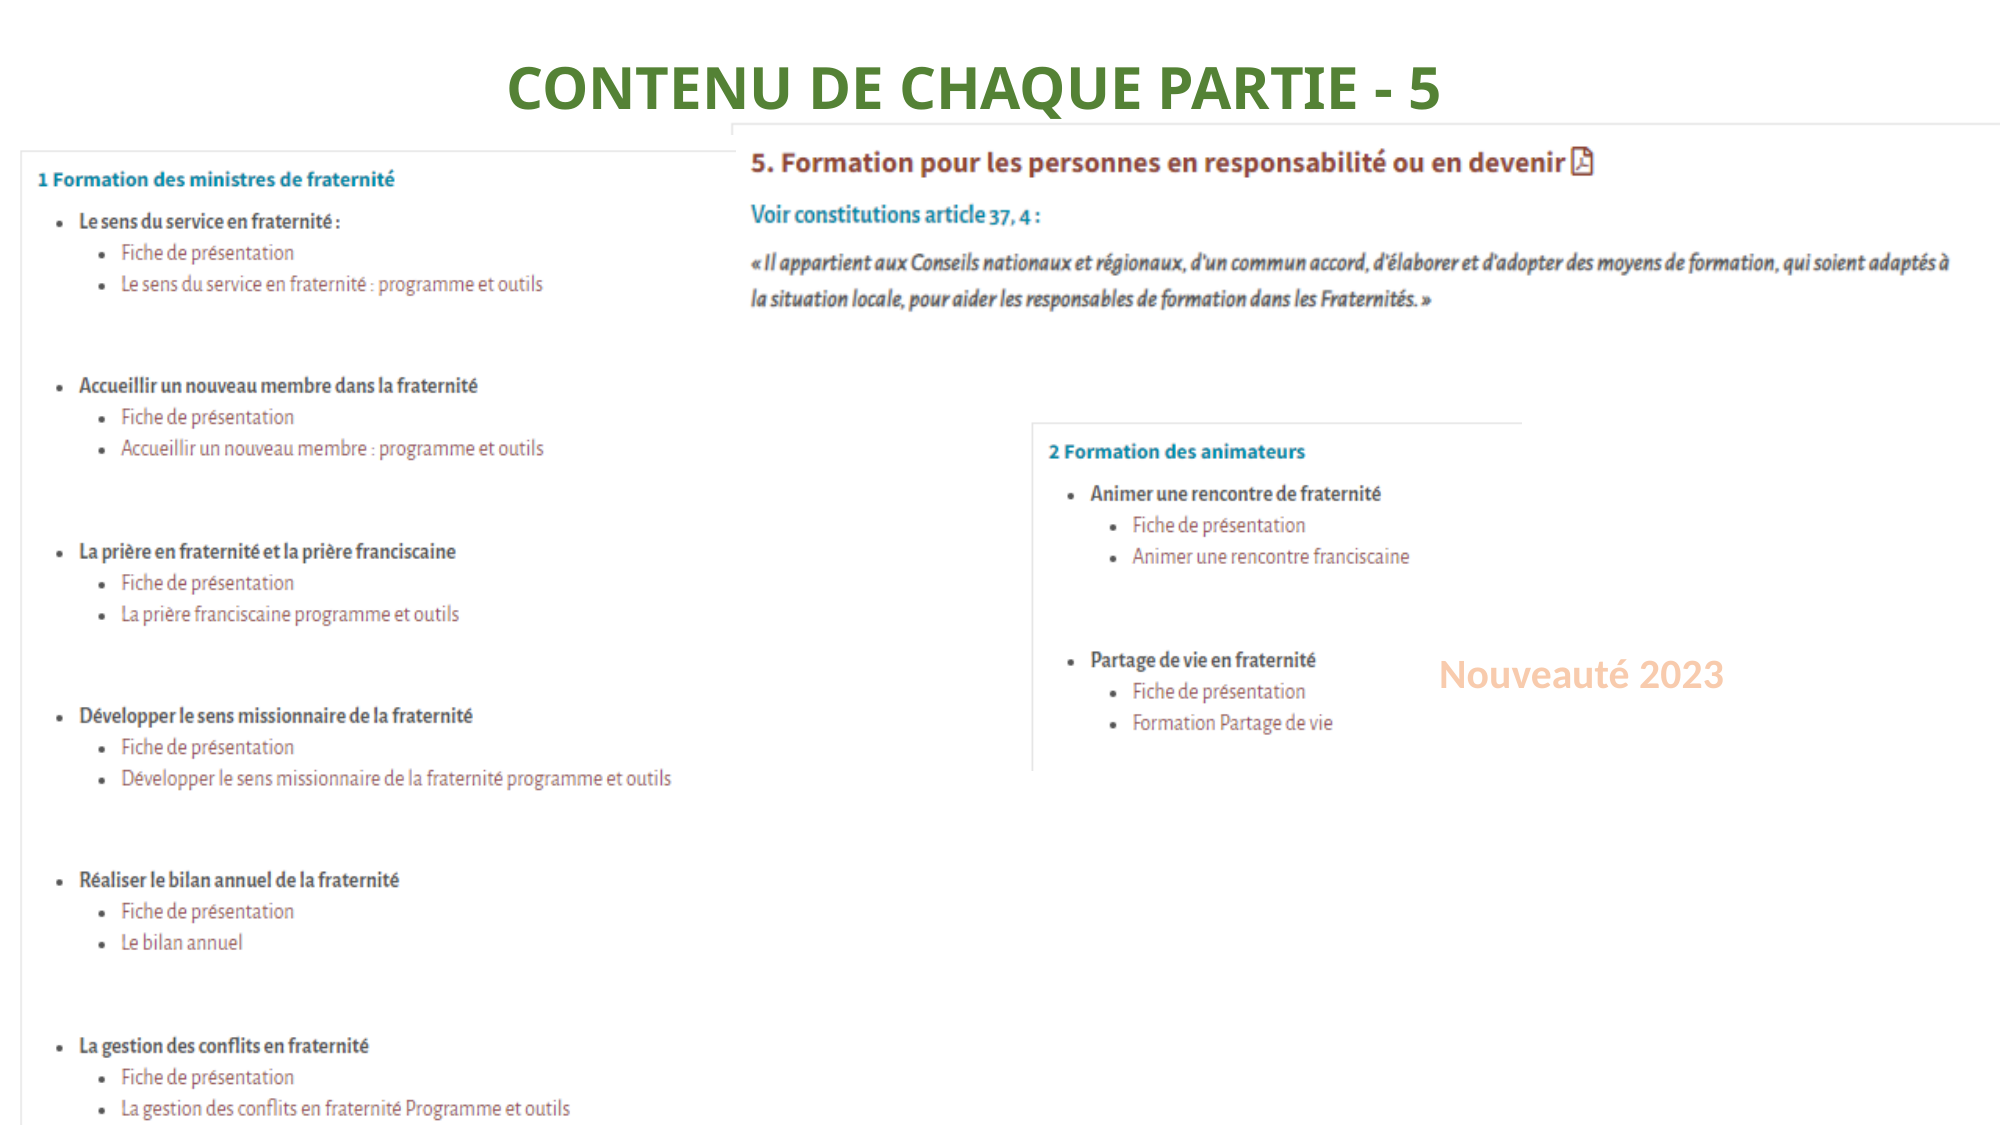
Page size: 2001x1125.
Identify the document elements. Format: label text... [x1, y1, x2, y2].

picture [999, 418, 1522, 771]
title CONTENU DE CHAQUE PARTIE - 5 [111, 24, 1837, 135]
text_box Nouveauté 2023 [1522, 639, 1857, 705]
picture [19, 118, 2000, 1125]
